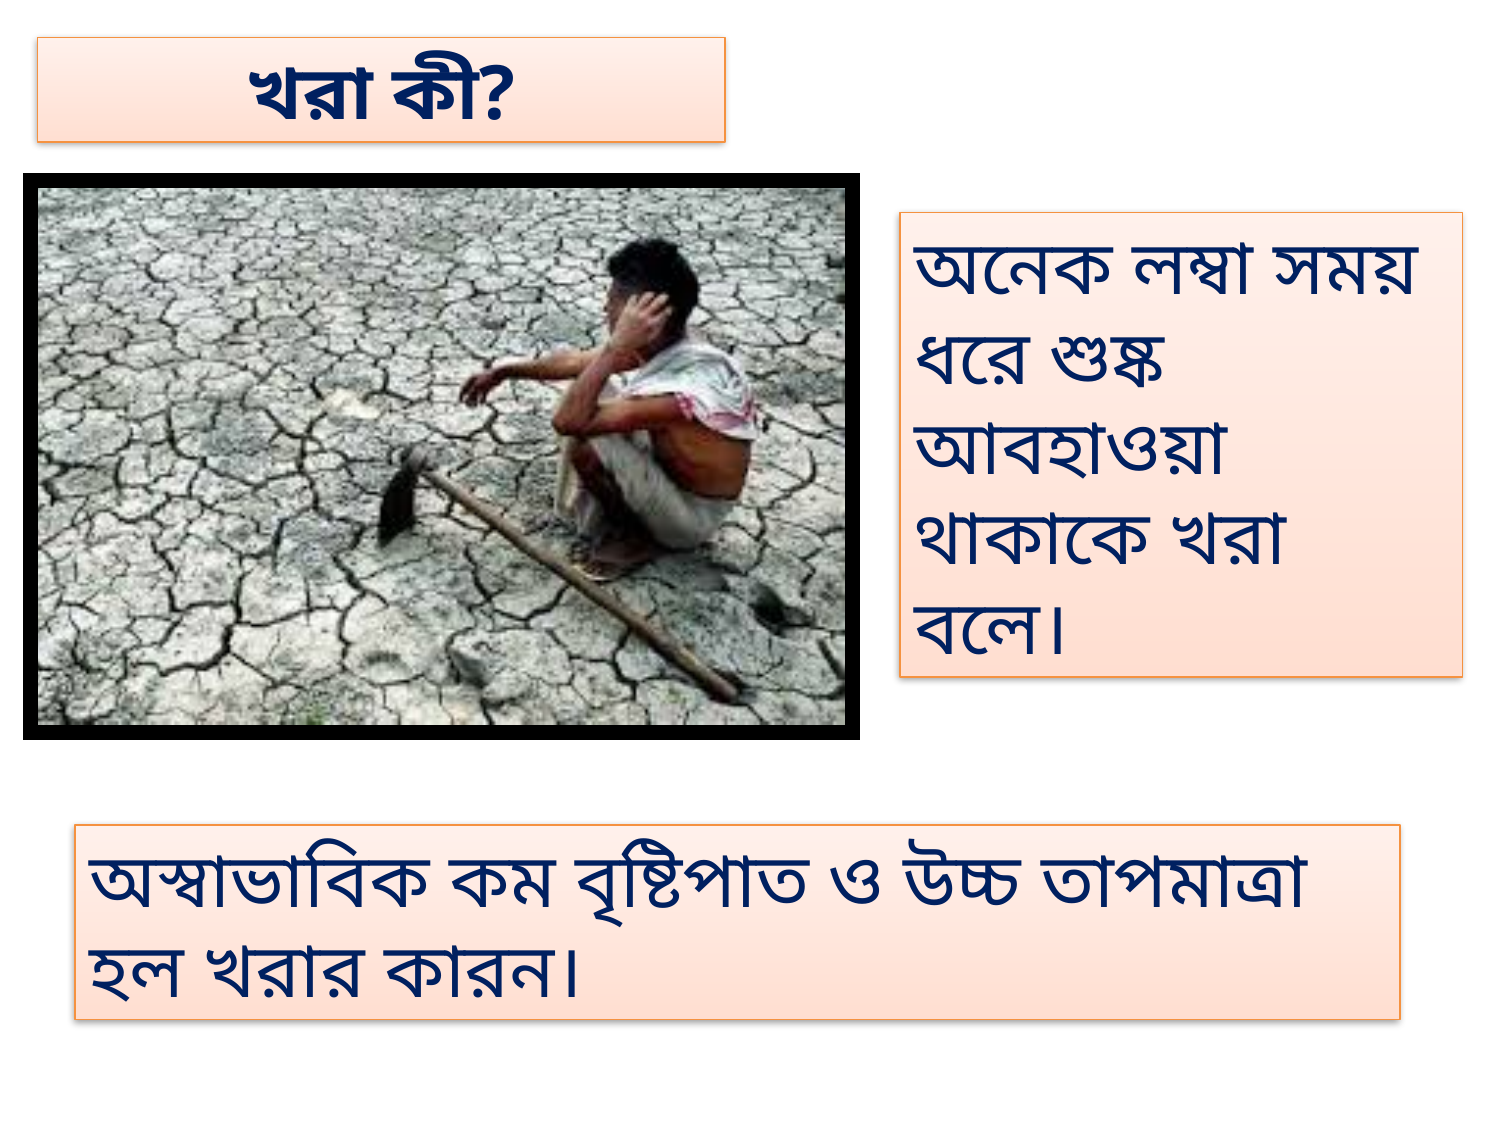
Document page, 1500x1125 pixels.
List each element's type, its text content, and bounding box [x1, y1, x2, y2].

text_box অনেক লম্বা সময় ধরে শুষ্ক আবহাওয়া থাকাকে খরা বলে। [899, 212, 1463, 678]
text_box খরা কী? [37, 37, 726, 143]
text_box অস্বাভাবিক কম বৃষ্টিপাত ও উচ্চ তাপমাত্রা হল খরার কারন। [74, 824, 1401, 1020]
picture [37, 187, 846, 726]
